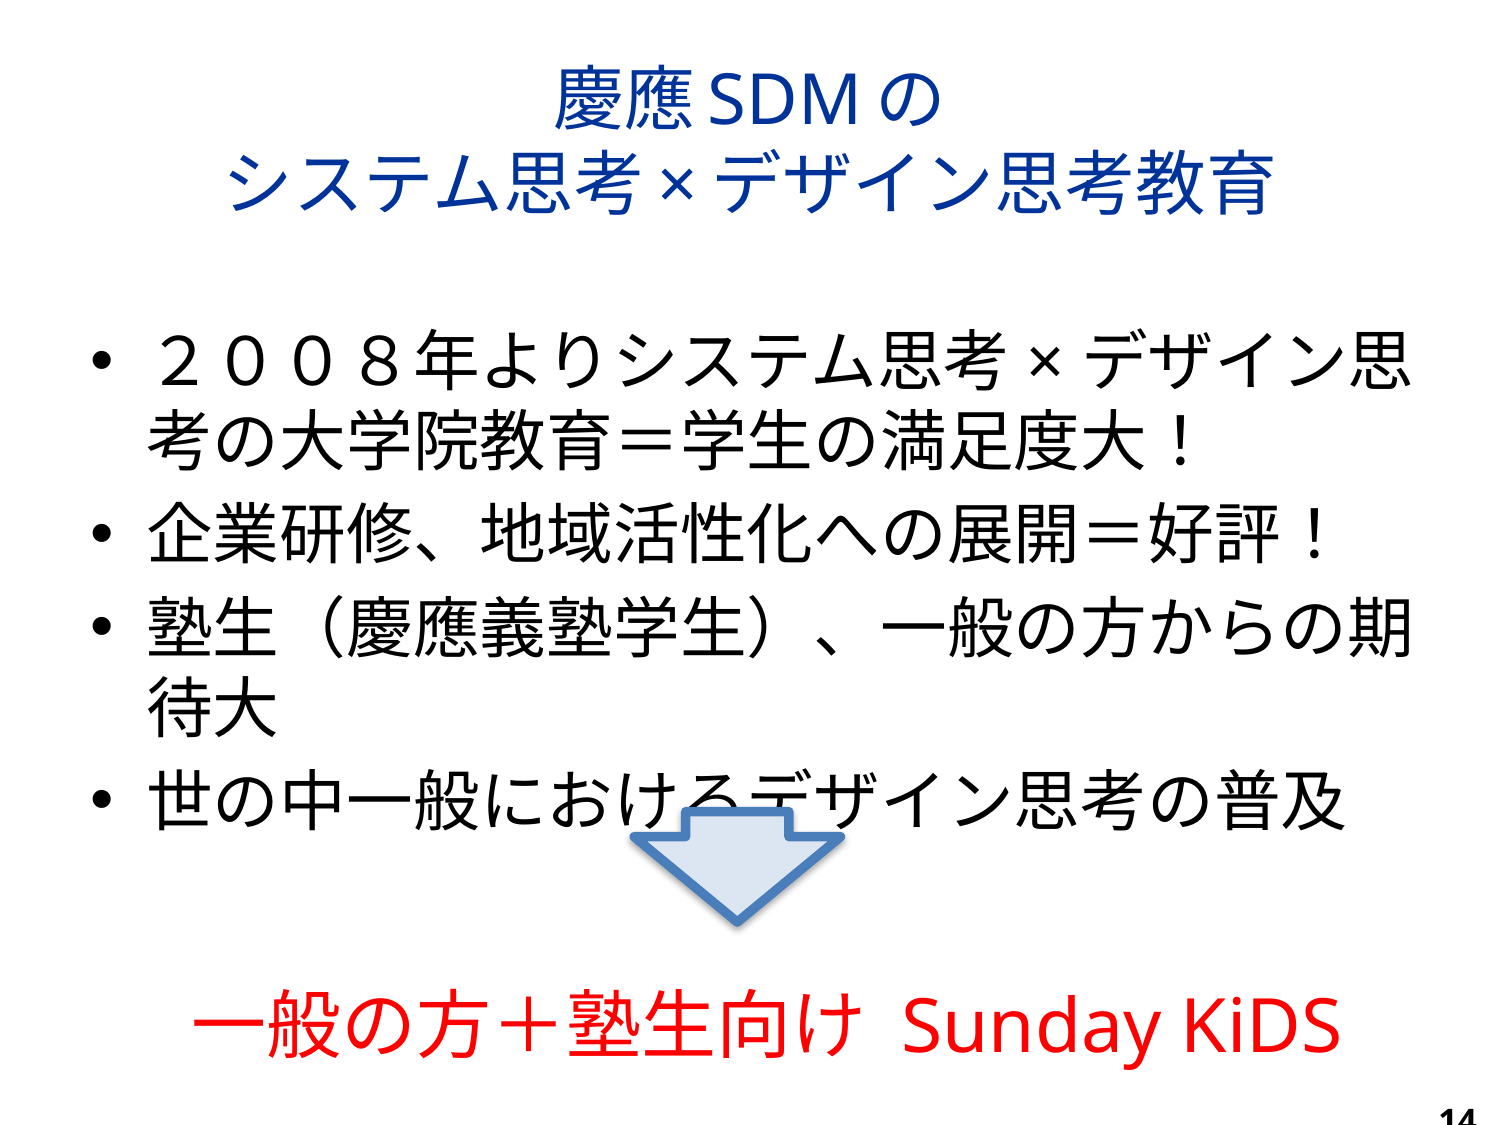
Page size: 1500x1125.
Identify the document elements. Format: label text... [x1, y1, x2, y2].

title 慶應SDMの システム思考×デザイン思考教育 [75, 45, 1425, 233]
text_box 一般の方＋塾生向け Sunday KiDS [176, 970, 1358, 1076]
text_box 14 [1400, 1068, 1492, 1115]
text_box [633, 810, 842, 923]
list ２００８年よりシステム思考×デザイン思考の大学院教育＝学生の満足度大！ 企業研修、地域活性化への展開＝好評！ 塾生（慶應義塾学生）、一般の方からの期待大 世の中一般におけるデザイン思考の普及 [75, 311, 1448, 796]
